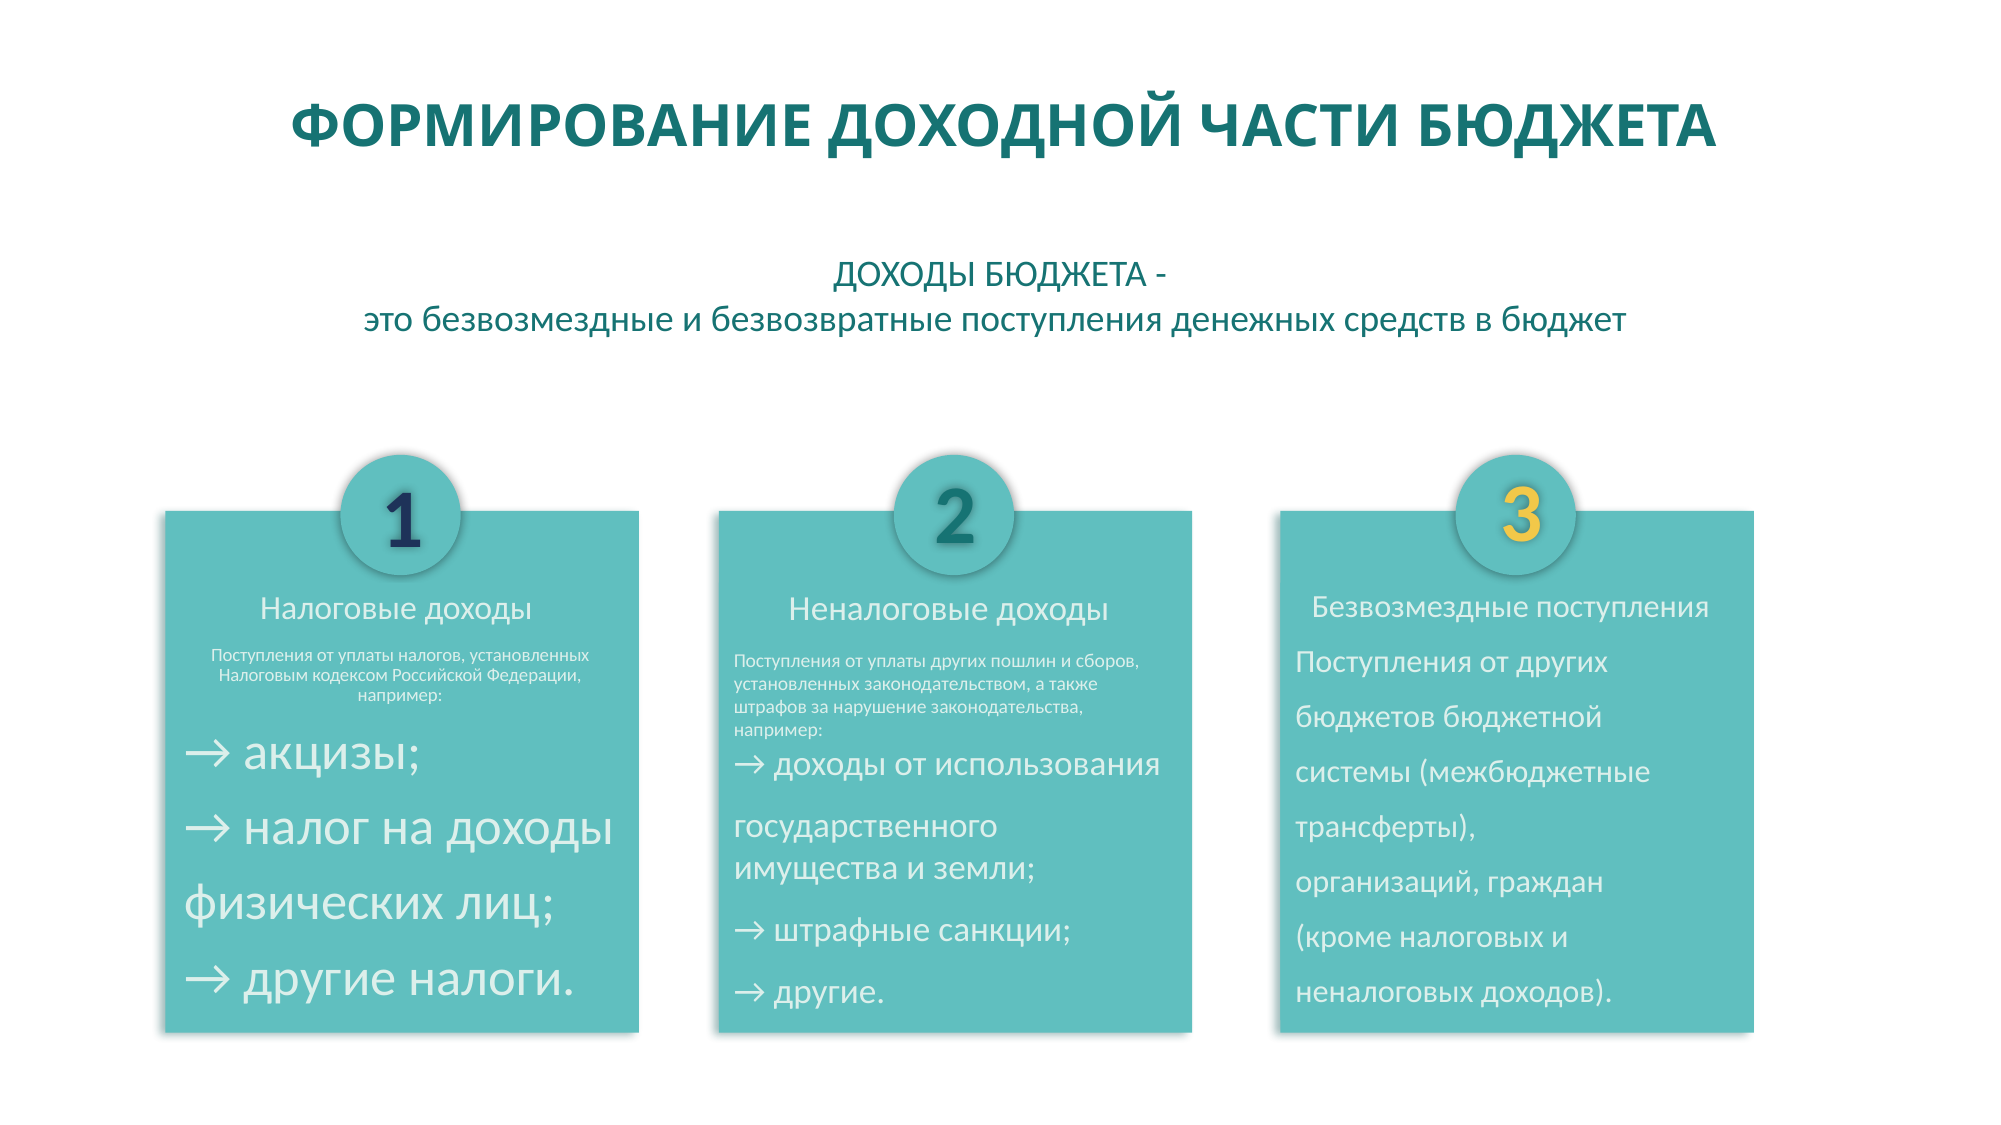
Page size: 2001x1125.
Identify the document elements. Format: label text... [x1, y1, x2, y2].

text_box [164, 510, 640, 1034]
text_box [1279, 510, 1755, 1034]
text_box 3 [1461, 450, 1582, 566]
text_box [718, 510, 1193, 1034]
text_box Безвозмездные поступления Поступления от других бюджетов бюджетной системы (межбюджетные трансферты), организаций, граждан (кроме налоговых и неналоговых доходов). [1280, 582, 1742, 1021]
title ФОРМИРОВАНИЕ ДОХОДНОЙ ЧАСТИ БЮДЖЕТА [121, 75, 1886, 180]
text_box Налоговые доходы Поступления от уплаты налогов, установленных Налоговым кодексом Российской Федерации, например: → акцизы; → налог на доходы физических лиц; → другие налоги. [169, 582, 631, 1021]
text_box ДОХОДЫ БЮДЖЕТА - это безвозмездные и безвозвратные поступления денежных средств в бюджет [55, 241, 1945, 392]
text_box Неналоговые доходы Поступления от уплаты других пошлин и сборов, установленных законодательством, а также штрафов за нарушение законодательства, например: → доходы от использования государственного имущества и земли; → штрафные санкции; → другие. [718, 582, 1180, 1021]
text_box 1 [341, 456, 463, 572]
text_box 2 [895, 452, 1016, 568]
